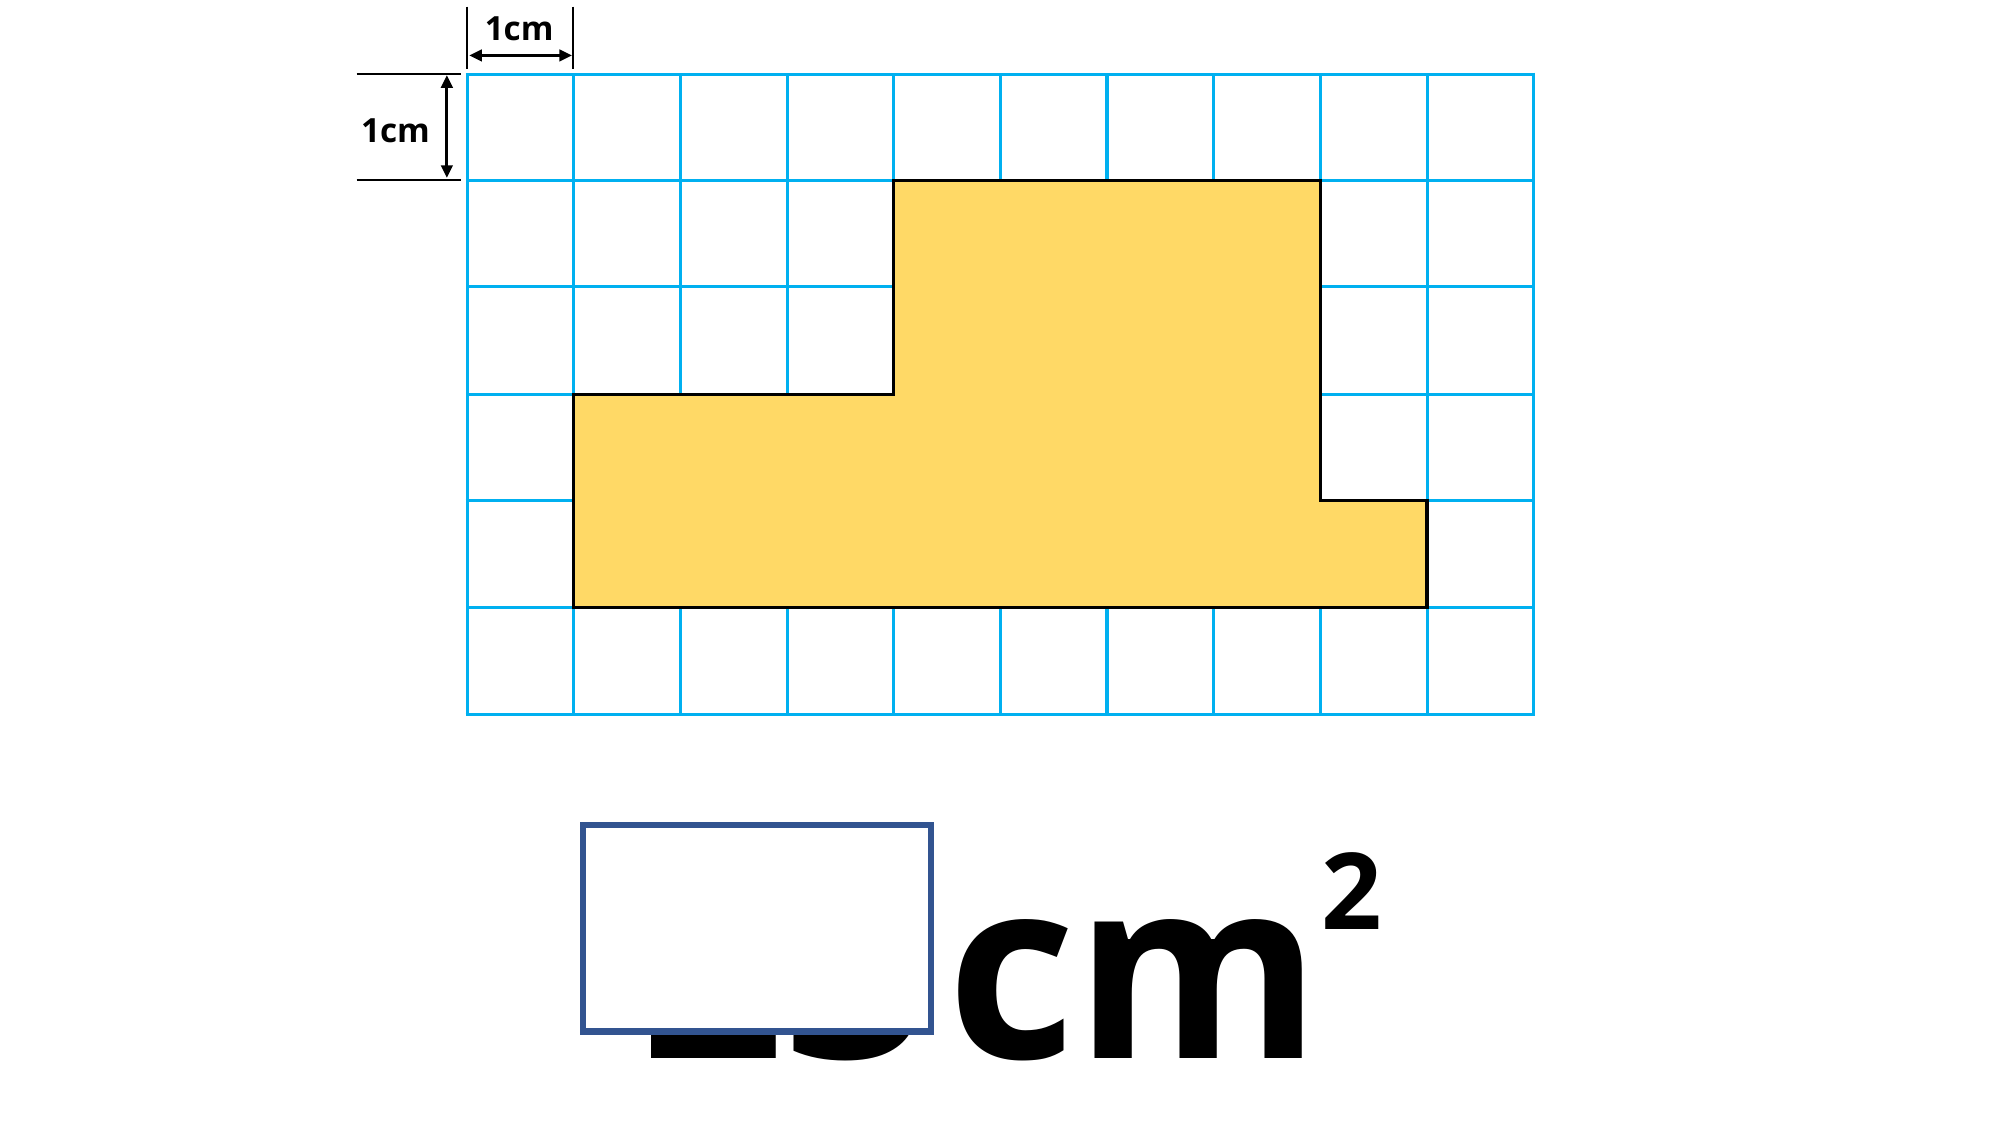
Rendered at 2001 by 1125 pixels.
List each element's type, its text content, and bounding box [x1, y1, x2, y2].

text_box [342, 73, 461, 181]
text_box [466, 0, 574, 70]
text_box 23 cm2 [627, 800, 1398, 1108]
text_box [465, 72, 1536, 716]
text_box [582, 824, 932, 1033]
